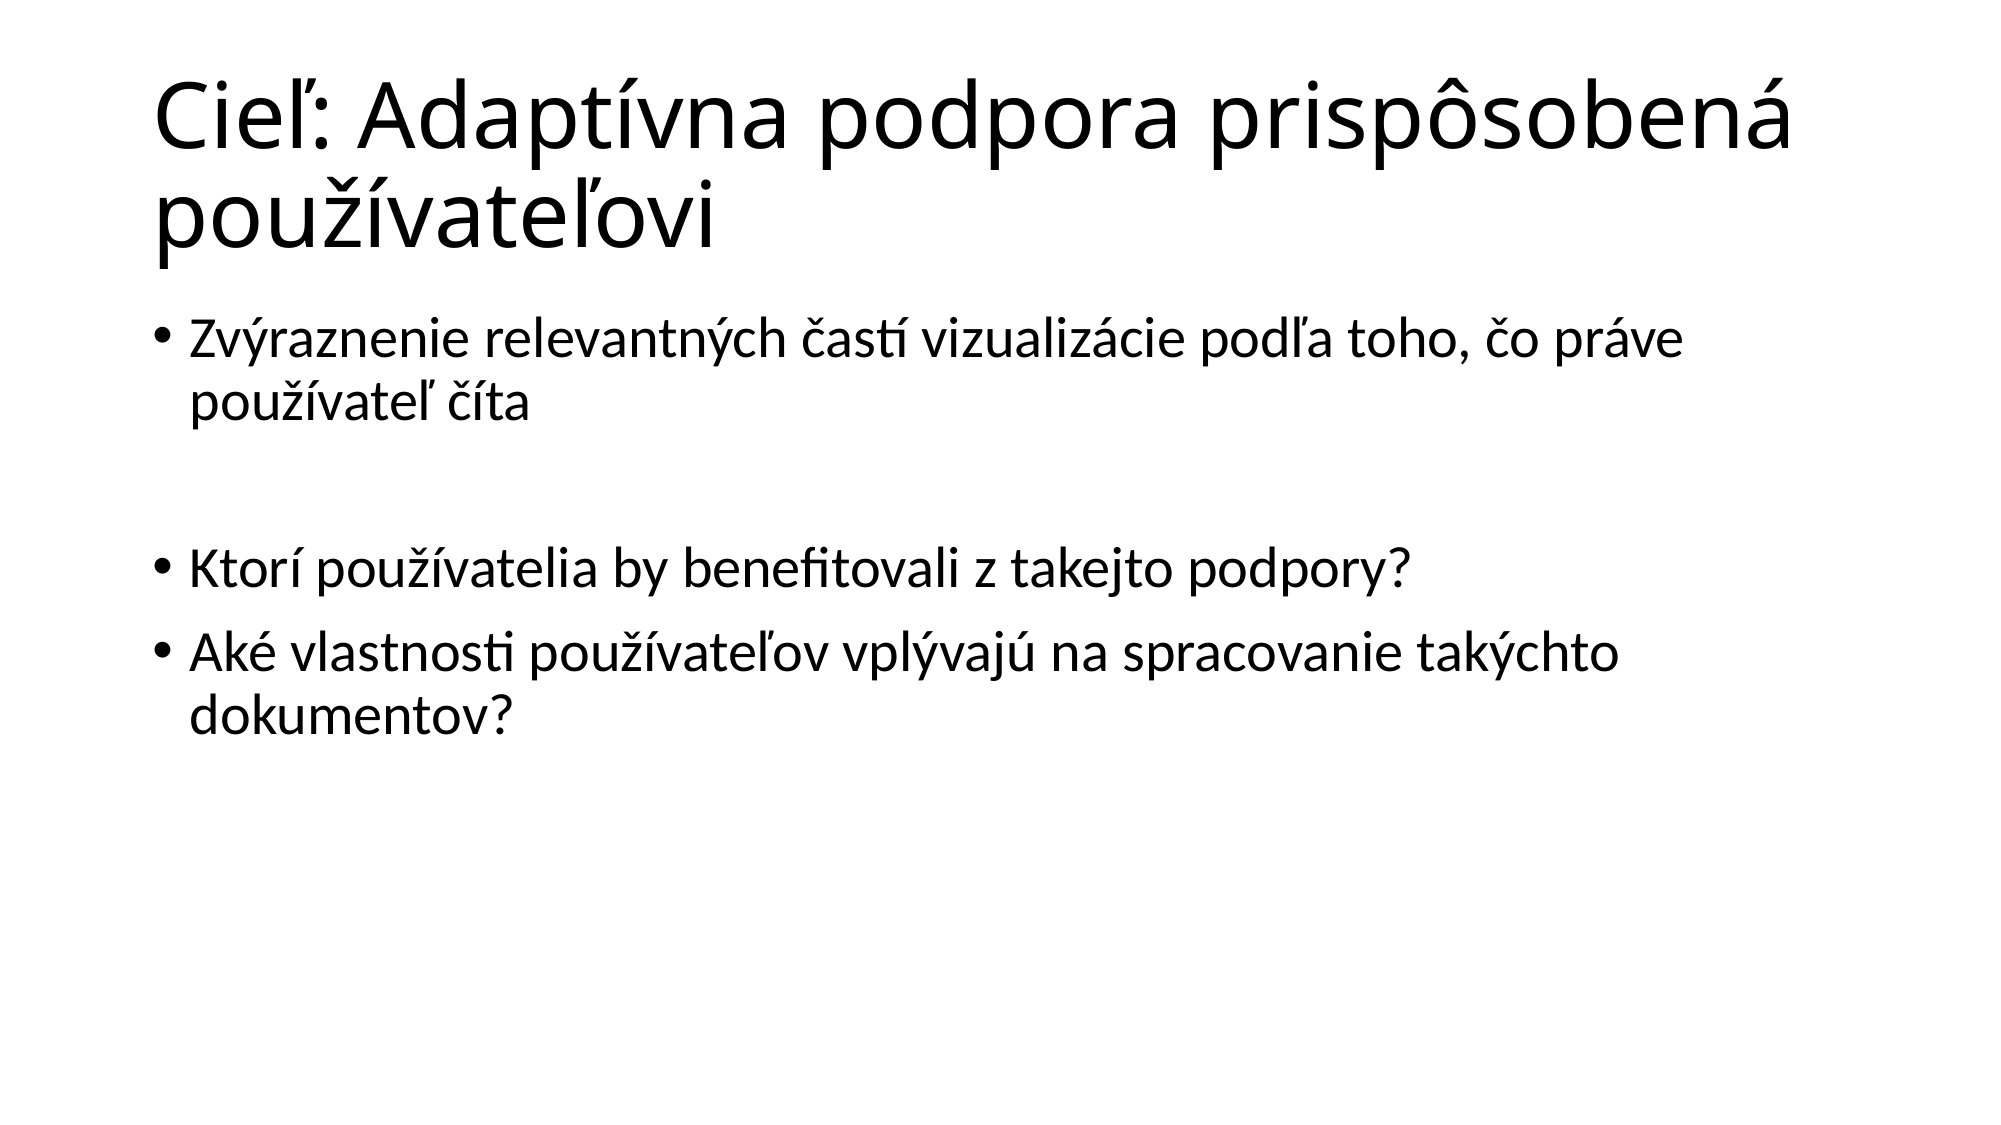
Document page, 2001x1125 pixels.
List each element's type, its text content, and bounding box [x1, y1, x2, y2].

list Zvýraznenie relevantných častí vizualizácie podľa toho, čo práve používateľ číta Ktorí používatelia by benefitovali z takejto podpory? Aké vlastnosti používateľov vplývajú na spracovanie takýchto dokumentov? [137, 299, 1863, 1014]
title Cieľ: Adaptívna podpora prispôsobená používateľovi [137, 59, 1863, 278]
